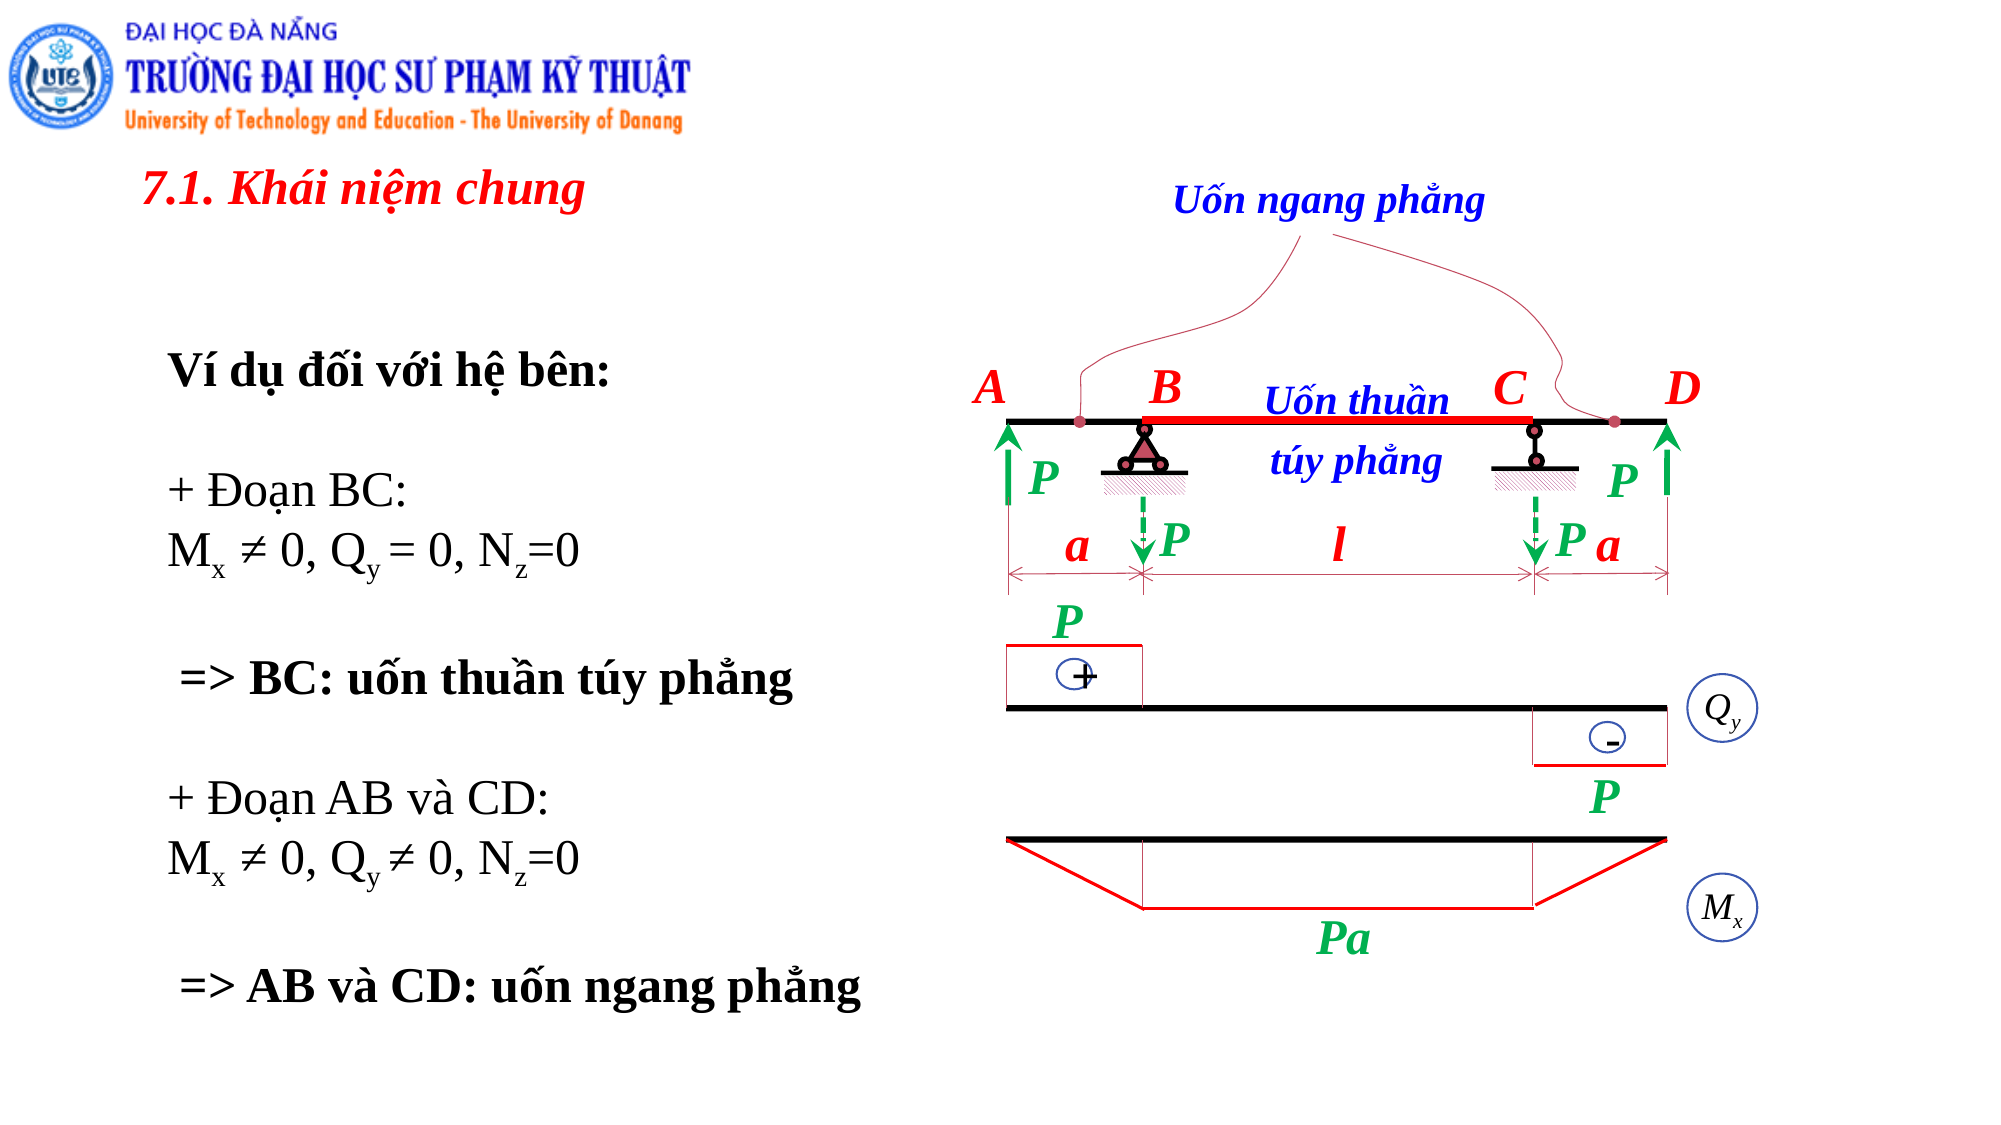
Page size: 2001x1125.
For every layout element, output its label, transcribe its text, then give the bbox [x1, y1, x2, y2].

picture [0, 2, 698, 153]
text_box Ví dụ đối với hệ bên: + Đoạn BC: Mx ≠ 0, Qy = 0, Nz=0 => BC: uốn thuần túy phẳng + Đoạn AB và CD: Mx ≠ 0, Qy ≠ 0, Nz=0 => AB và CD: uốn ngang phẳng [152, 328, 1635, 1020]
title 7.1. Khái niệm chung [126, 92, 1794, 286]
text_box [1190, 286, 1271, 328]
text_box [1410, 286, 1544, 328]
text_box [959, 346, 1758, 967]
